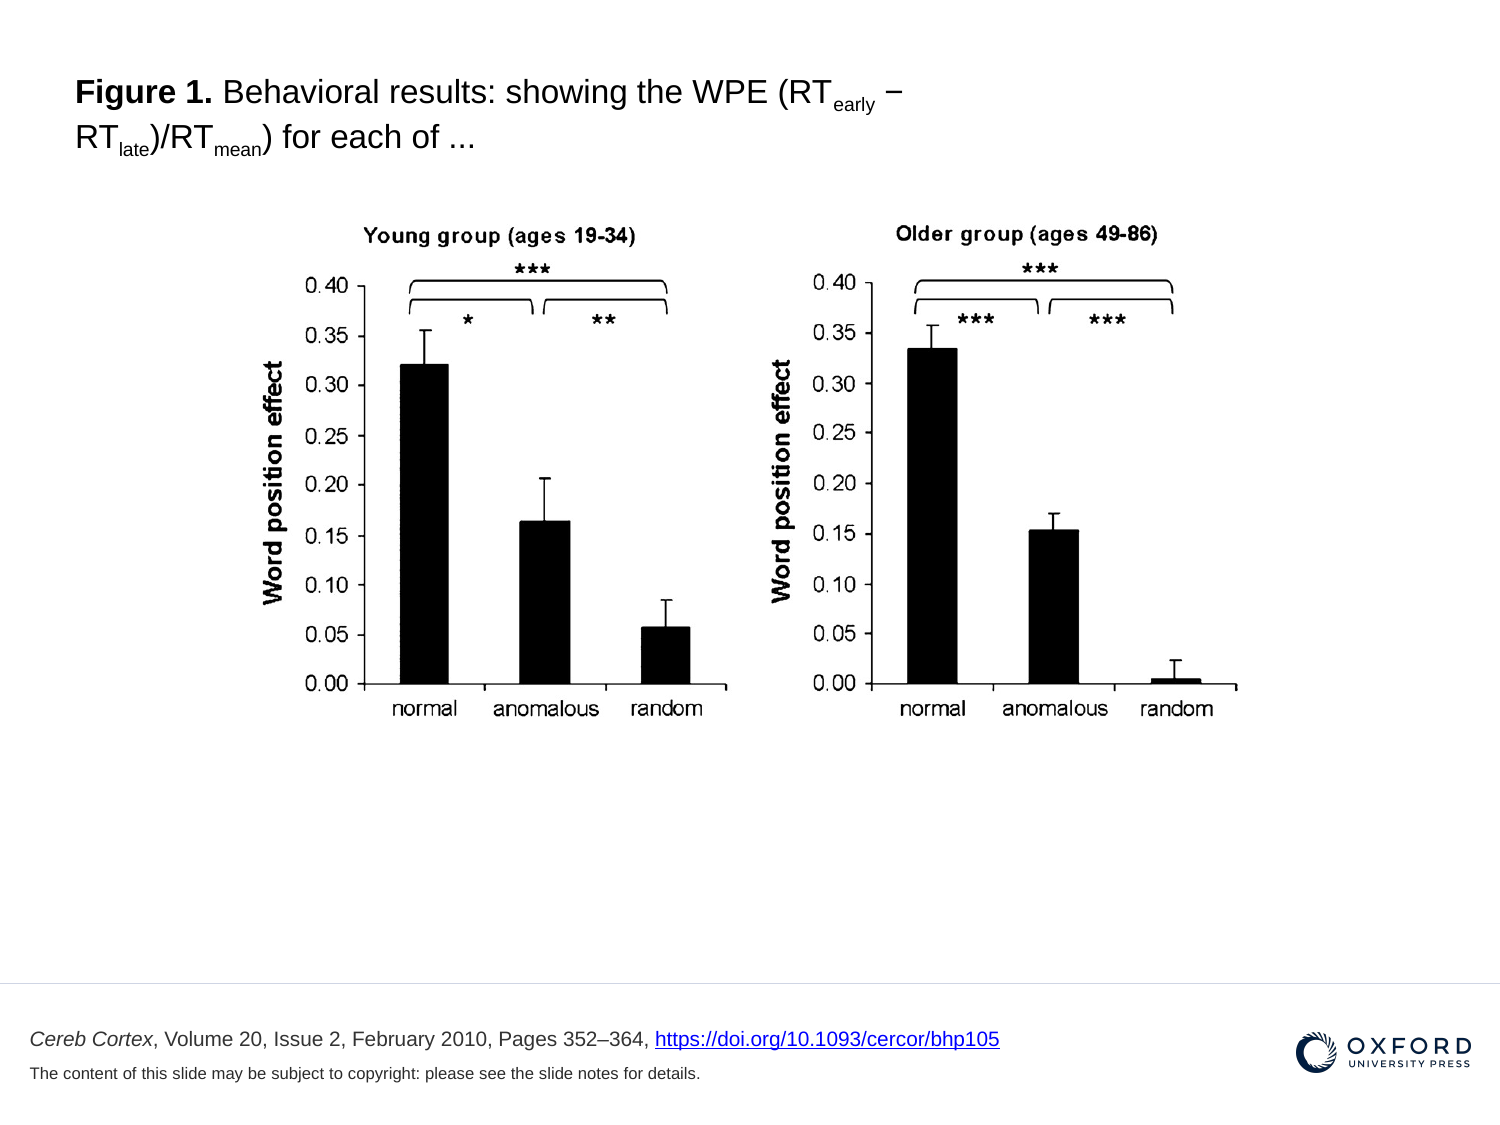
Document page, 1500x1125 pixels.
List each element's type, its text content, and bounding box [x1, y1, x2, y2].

picture [1296, 1032, 1471, 1073]
title Figure 1. Behavioral results: showing the WPE (RTearly − RTlate)/RTmean) for each of ... [75, 69, 1078, 171]
footer Cereb Cortex, Volume 20, Issue 2, February 2010, Pages 352–364, https://doi.org/10.1093/cercor/bhp105 The content of this slide may be subject to copyright: please see the slide notes for details. [0, 983, 1260, 1125]
picture [262, 224, 1238, 717]
